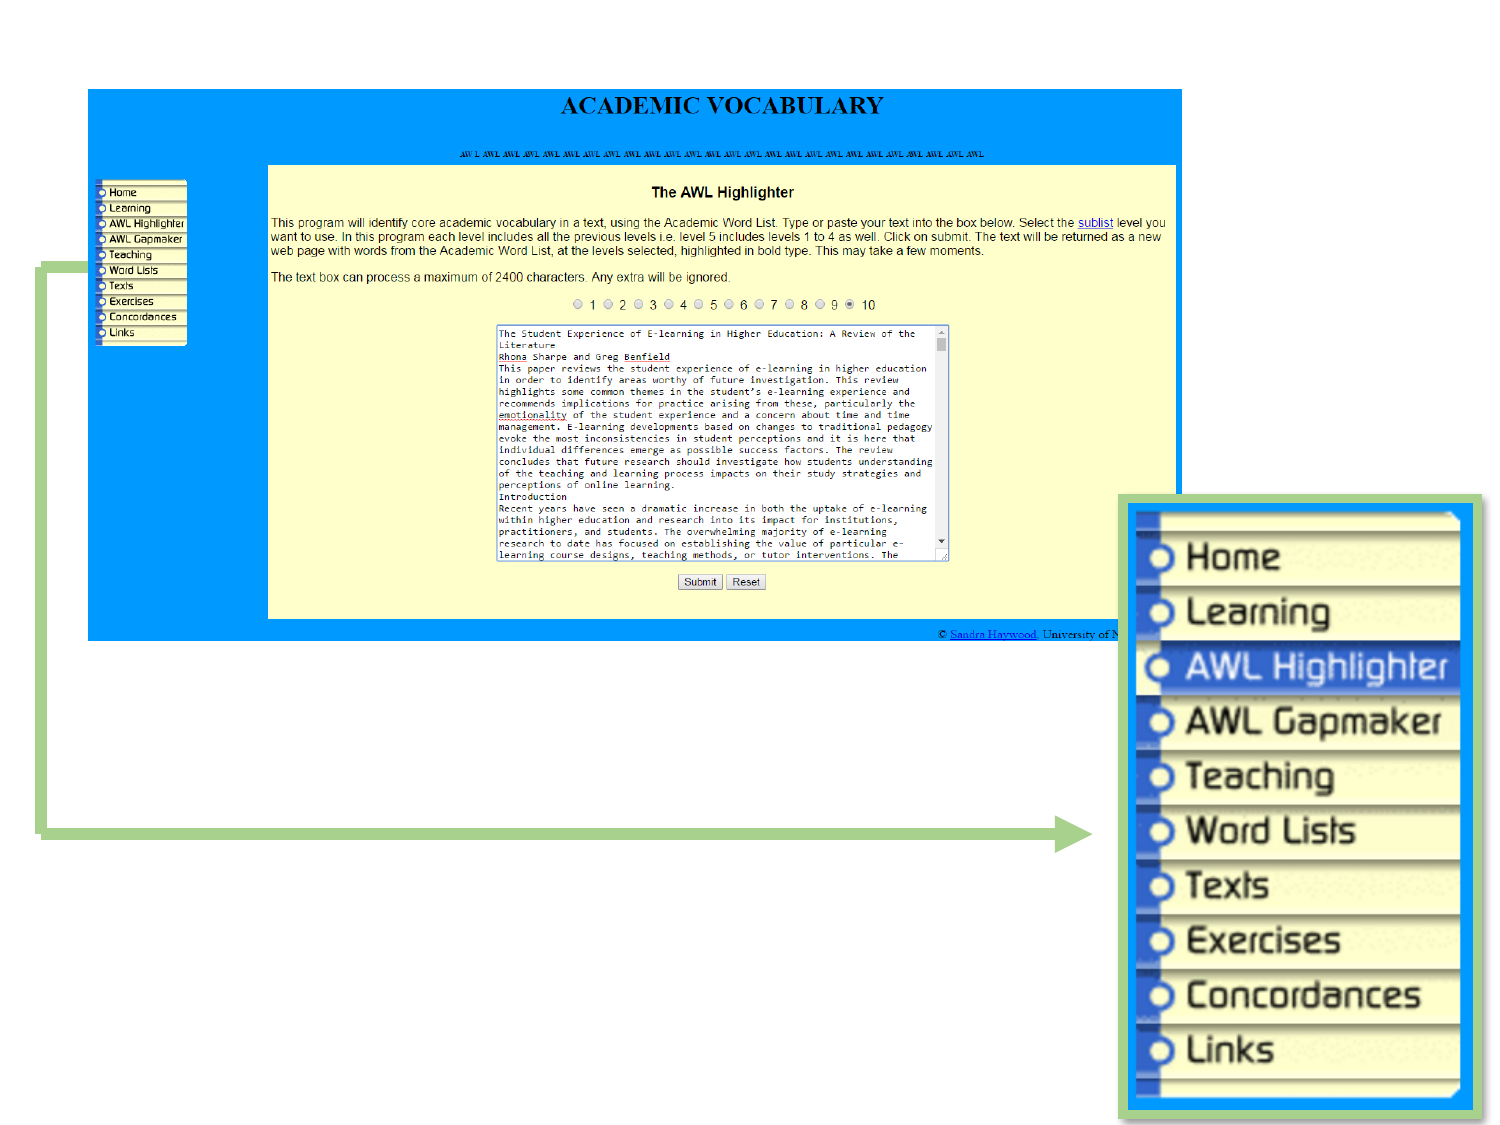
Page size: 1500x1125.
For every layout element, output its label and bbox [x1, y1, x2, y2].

picture [88, 89, 1473, 1110]
text_box [41, 267, 1093, 835]
